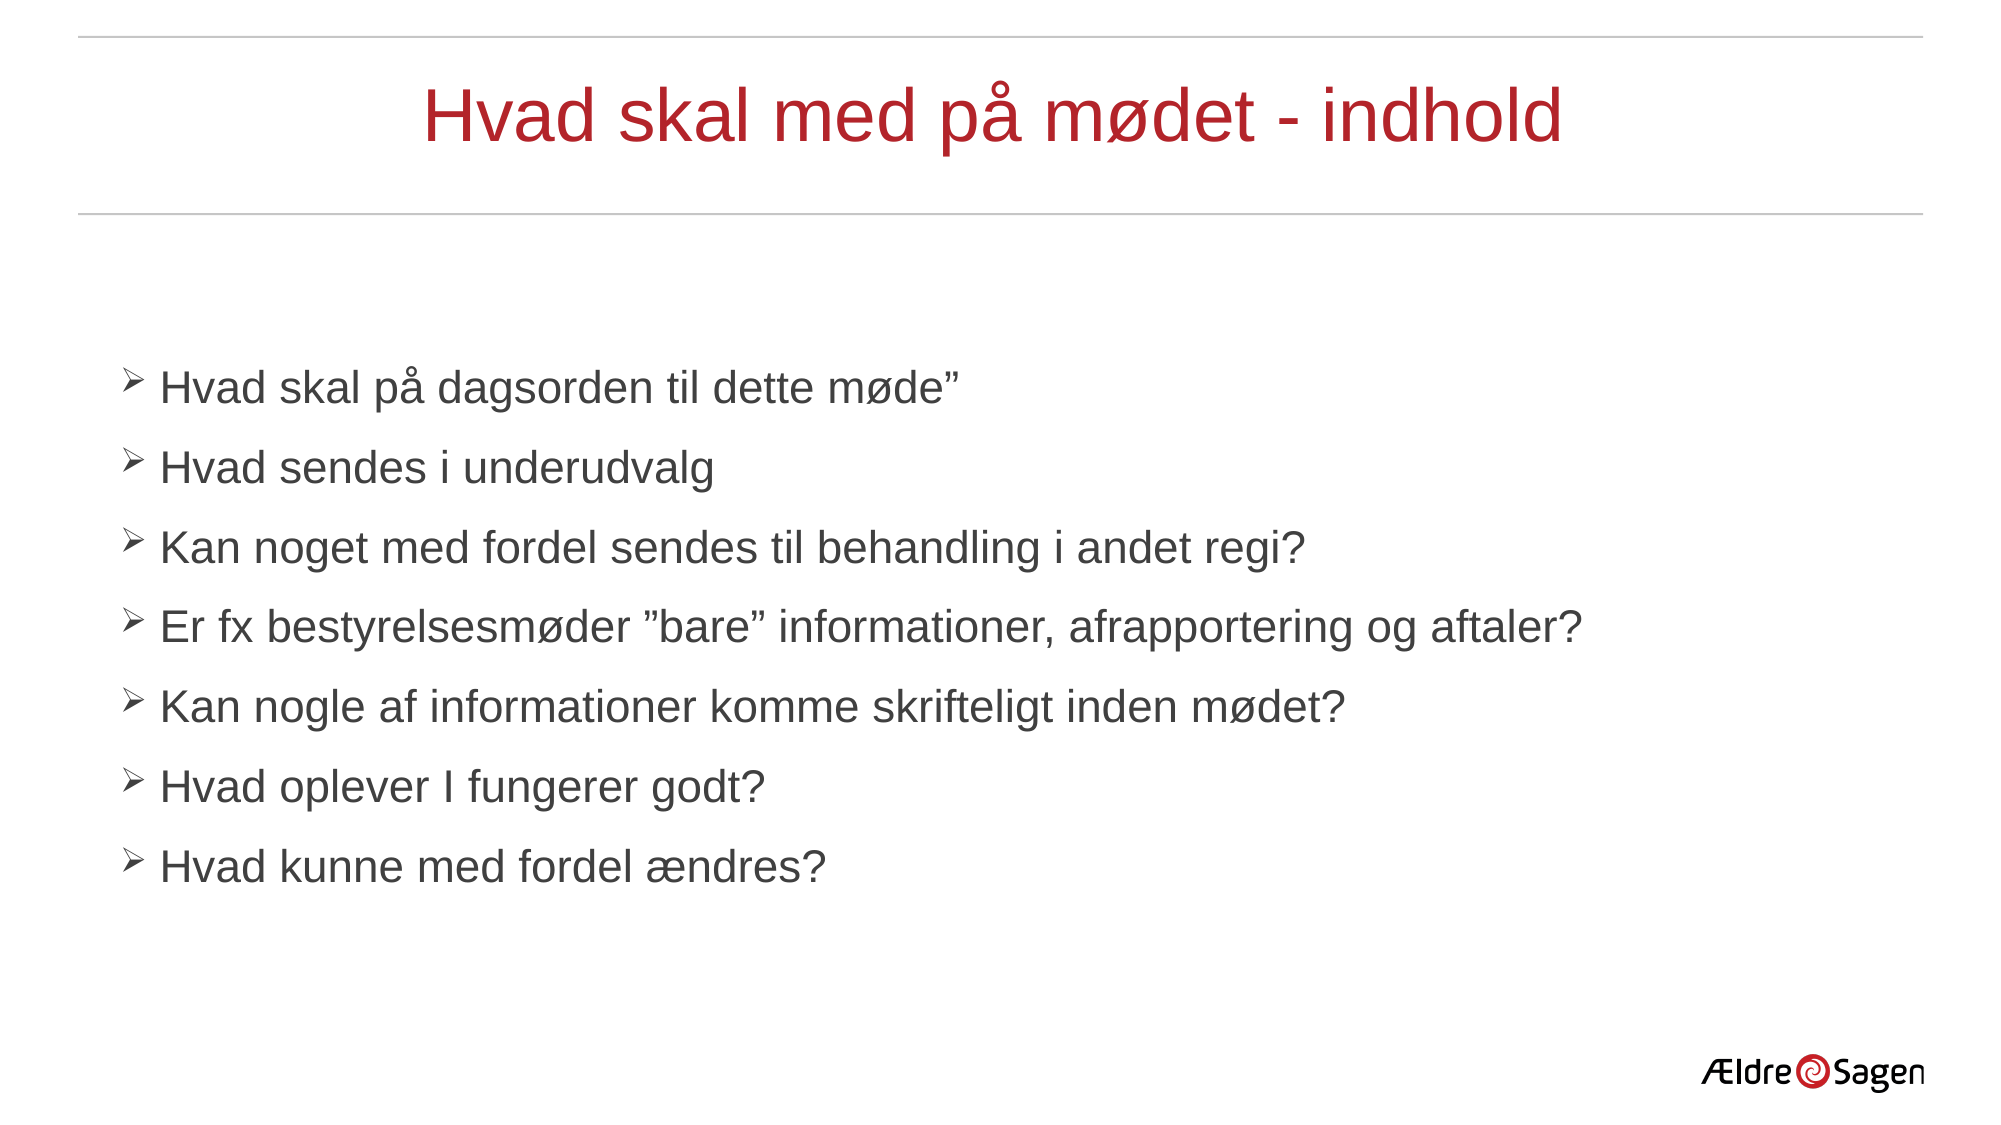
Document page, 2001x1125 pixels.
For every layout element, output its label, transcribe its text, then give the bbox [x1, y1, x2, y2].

list Hvad skal på dagsorden til dette møde” Hvad sendes i underudvalg Kan noget med fordel sendes til behandling i andet regi? Er fx bestyrelsesmøder ”bare” informationer, afrapportering og aftaler? Kan nogle af informationer komme skrifteligt inden mødet? Hvad oplever I fungerer godt? Hvad kunne med fordel ændres? [119, 313, 1837, 1000]
title Hvad skal med på mødet - indhold [78, 36, 1923, 198]
